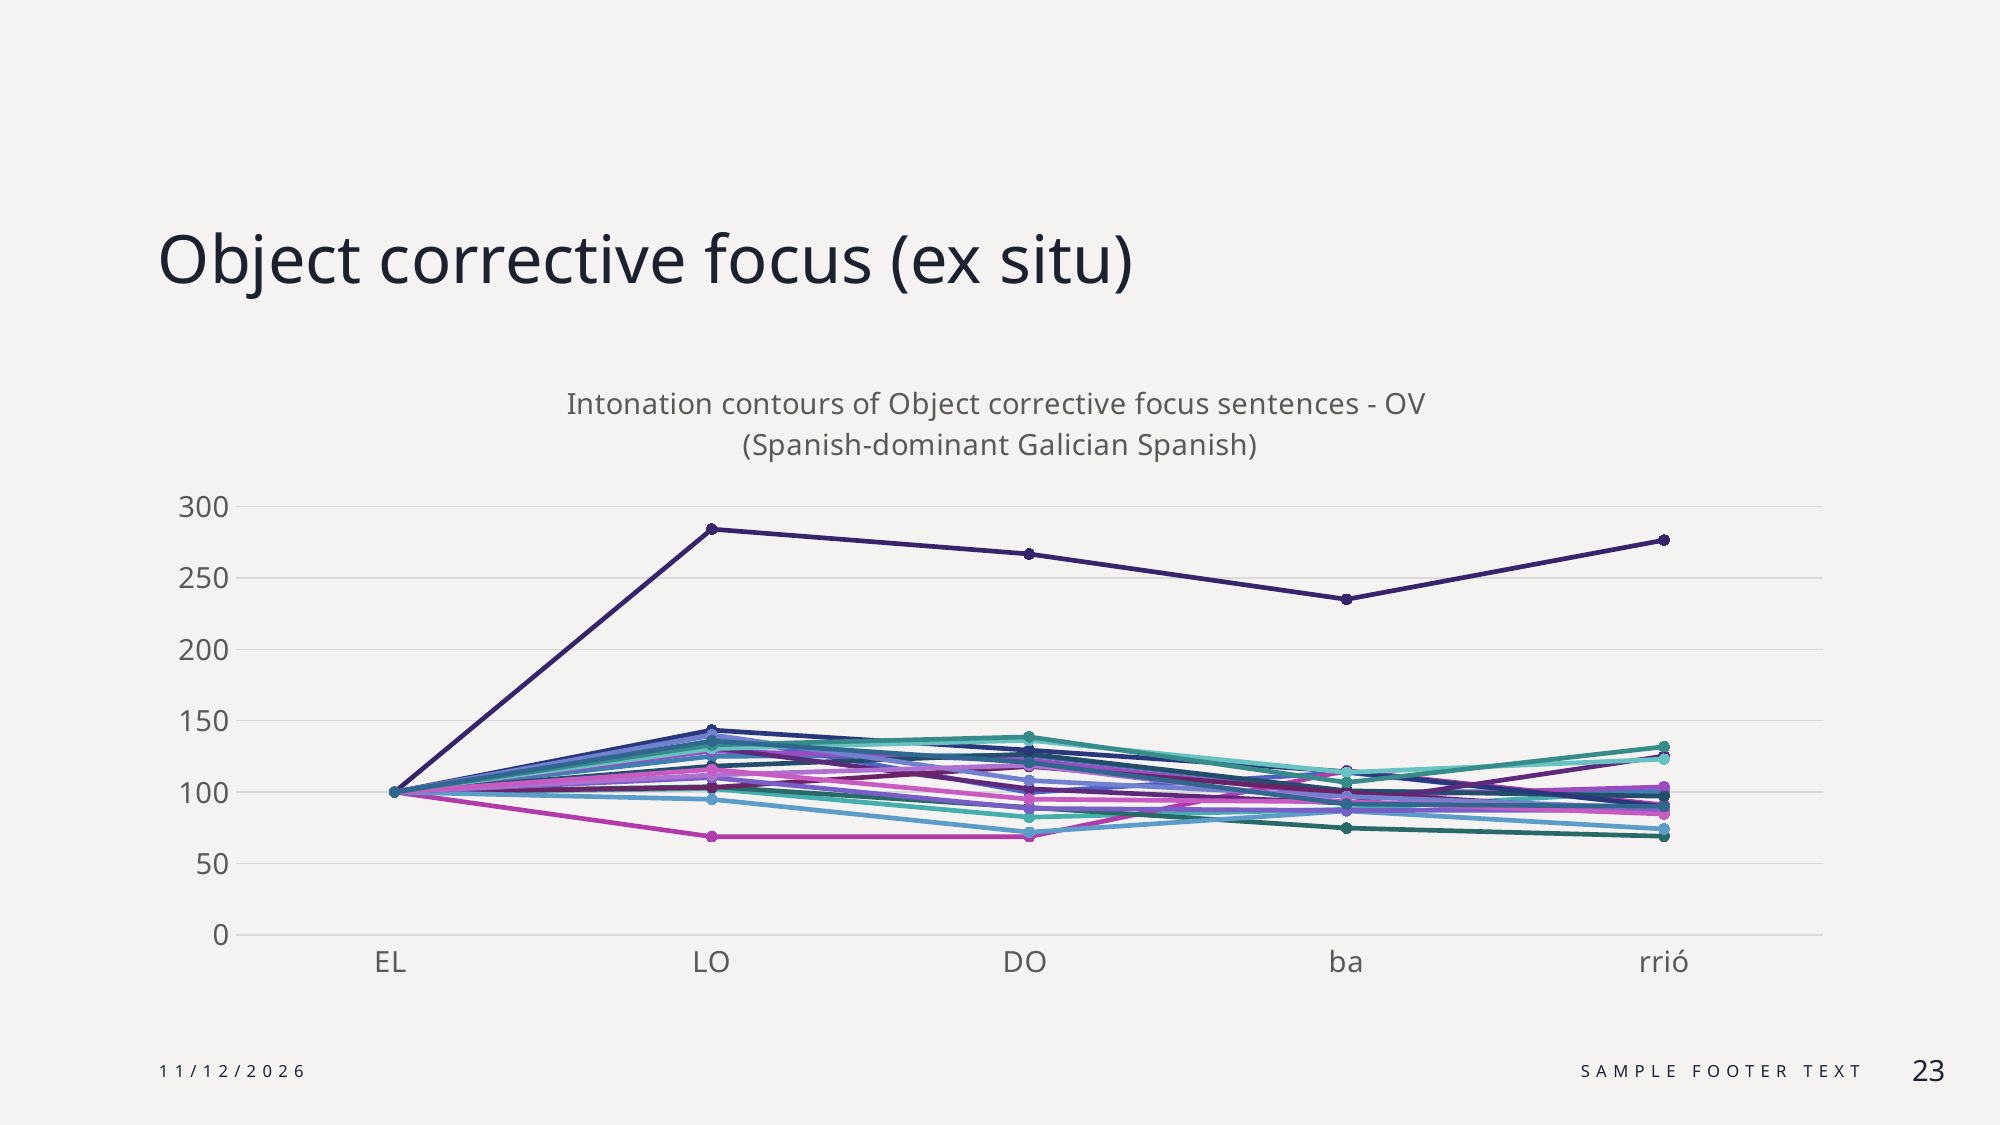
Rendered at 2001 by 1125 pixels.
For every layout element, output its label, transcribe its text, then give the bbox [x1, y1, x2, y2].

footer Sample Footer Text [1170, 1042, 1875, 1103]
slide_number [143, 1042, 594, 1103]
chart [143, 353, 1858, 995]
title Object corrective focus (ex situ) [142, 96, 1858, 305]
slide_number 23 [1875, 1042, 1961, 1103]
